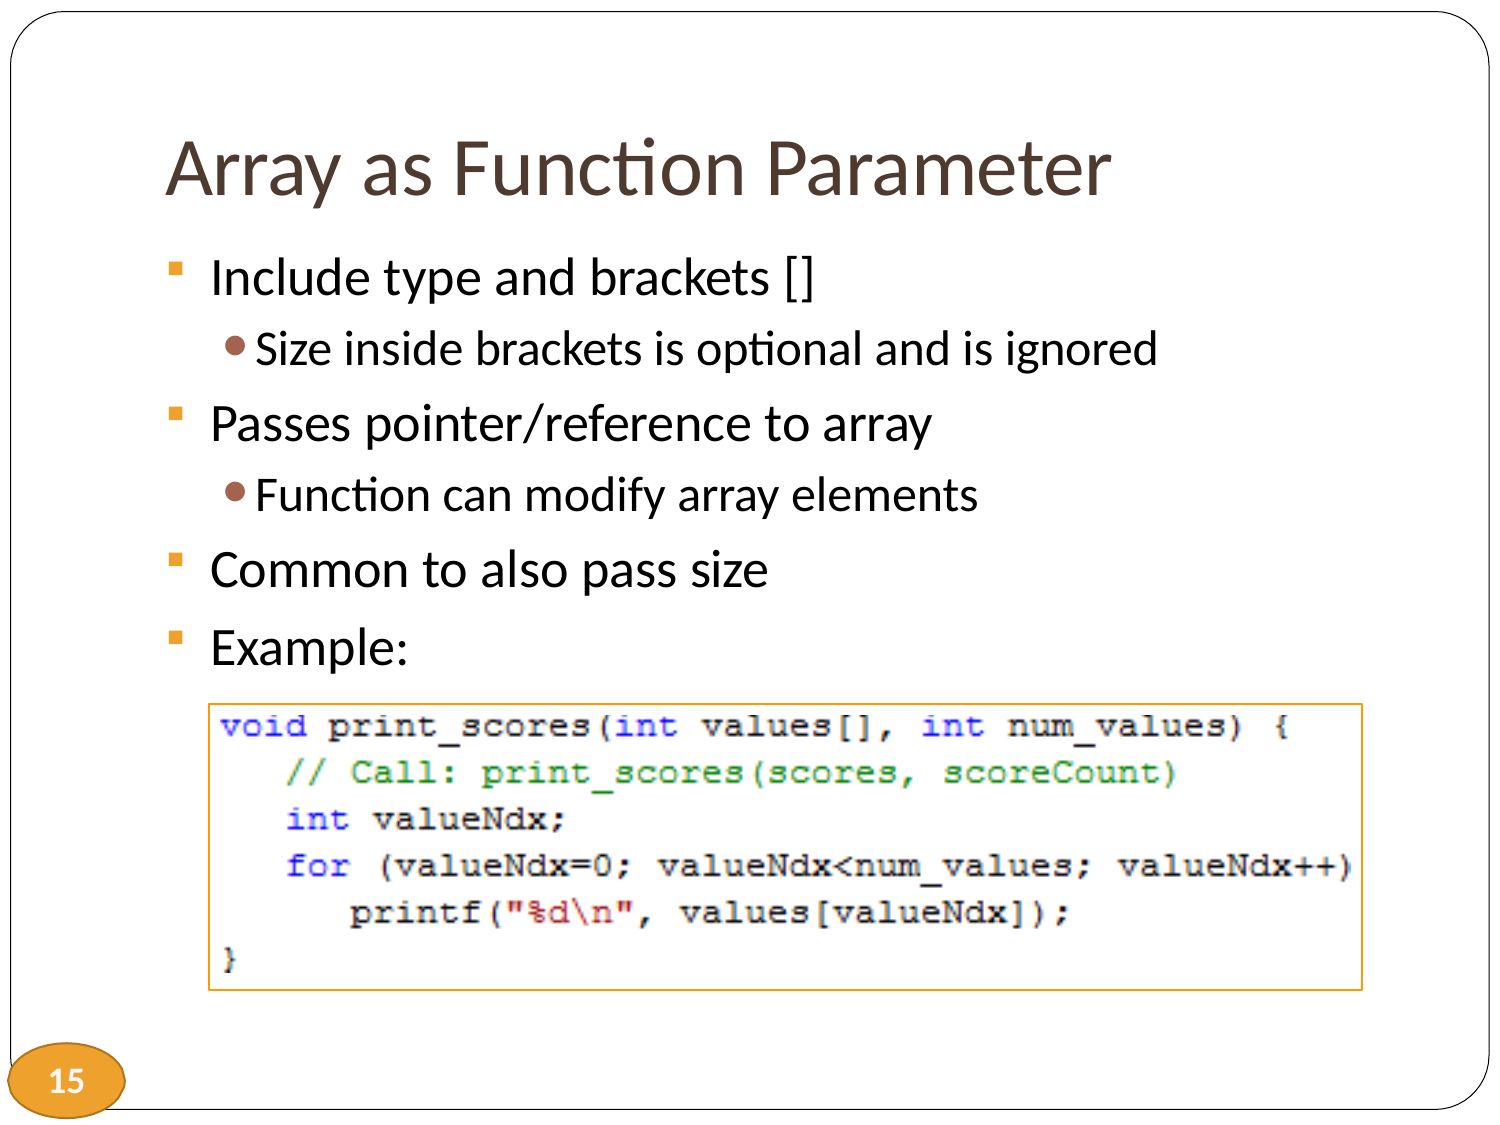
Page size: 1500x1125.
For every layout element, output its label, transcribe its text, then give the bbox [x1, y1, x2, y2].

title Array as Function Parameter [162, 110, 1126, 230]
text_box Include type and brackets [] Size inside brackets is optional and is ignored Passes pointer/reference to array Function can modify array elements Common to also pass size Example: [162, 230, 1167, 676]
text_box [208, 703, 1363, 992]
slide_number 15 [41, 1063, 92, 1125]
